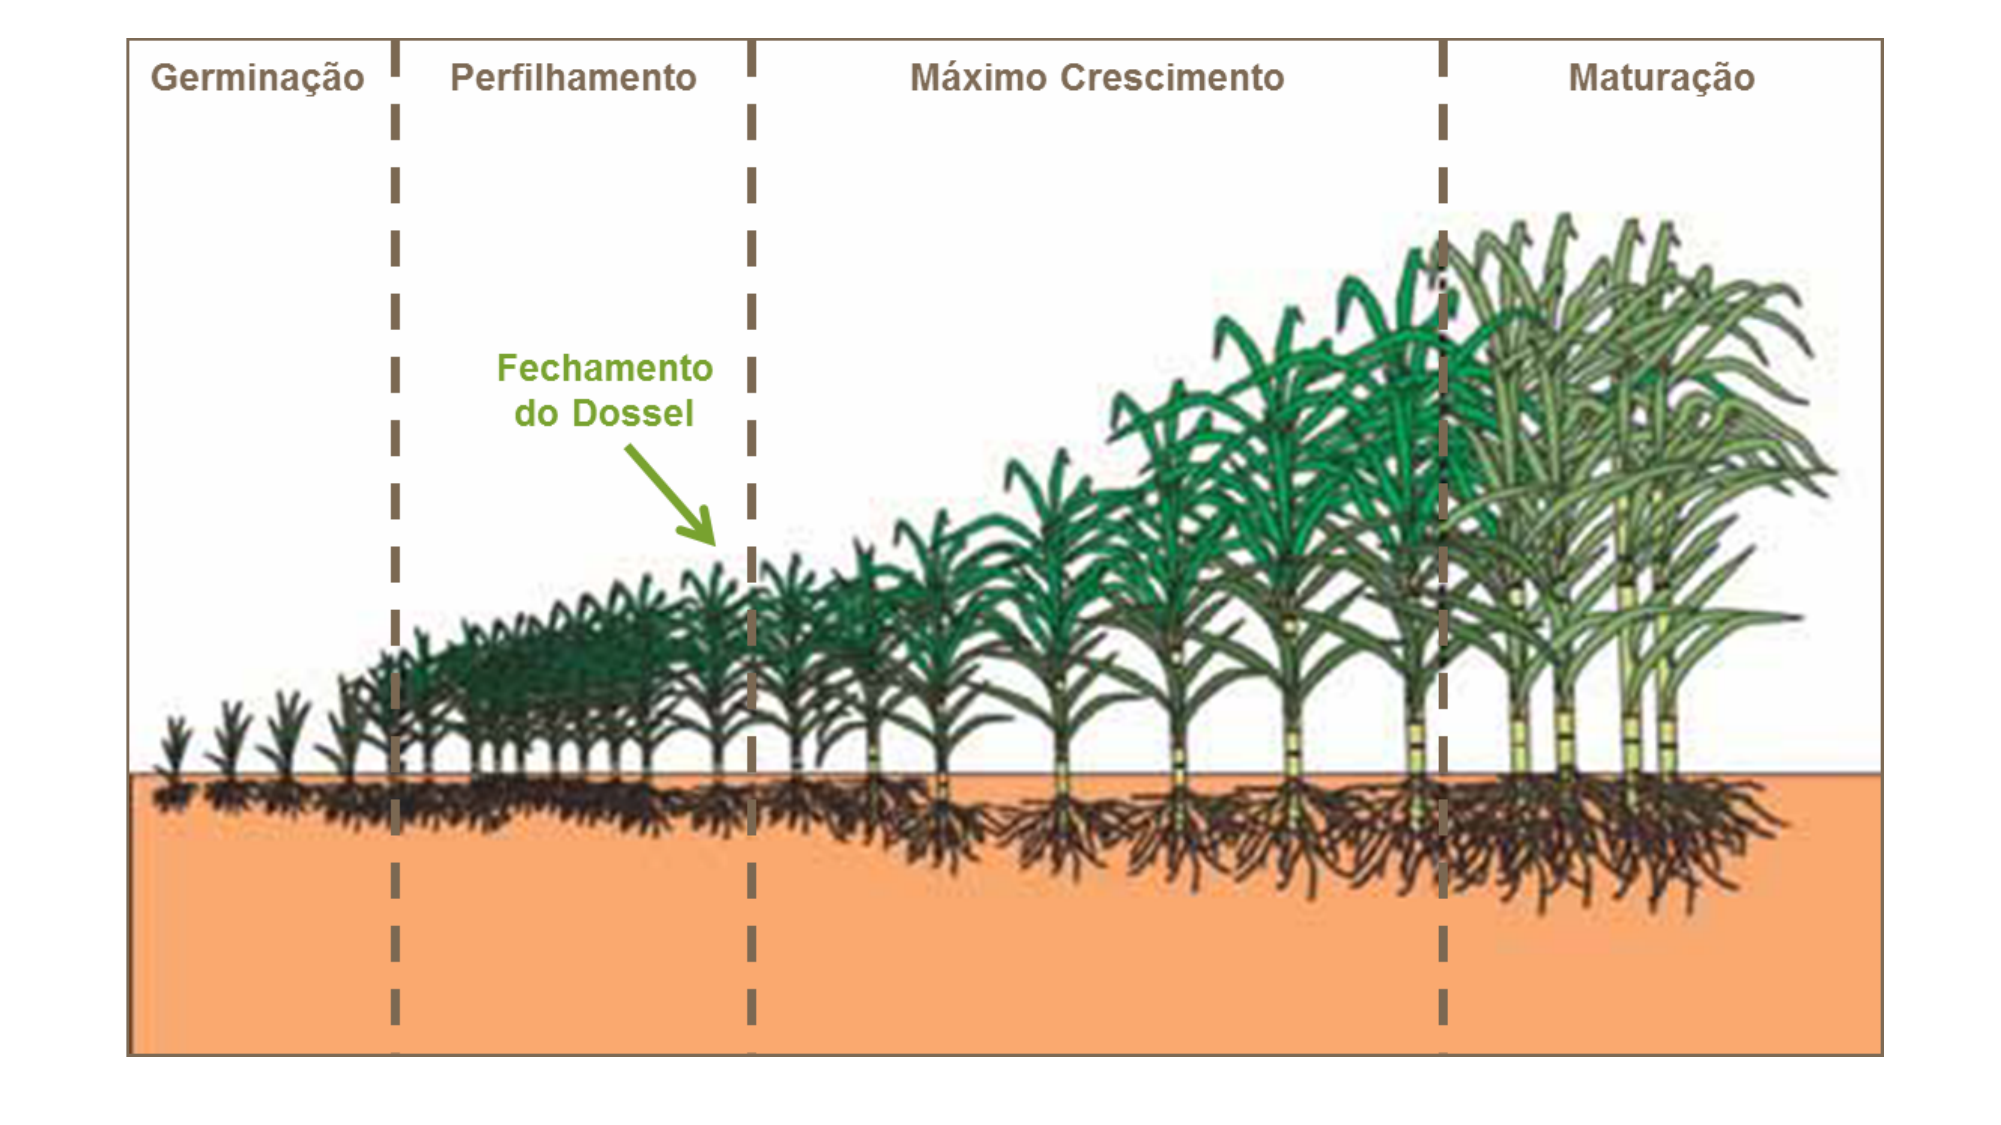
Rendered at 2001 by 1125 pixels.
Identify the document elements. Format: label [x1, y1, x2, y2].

picture [115, 38, 1884, 1057]
